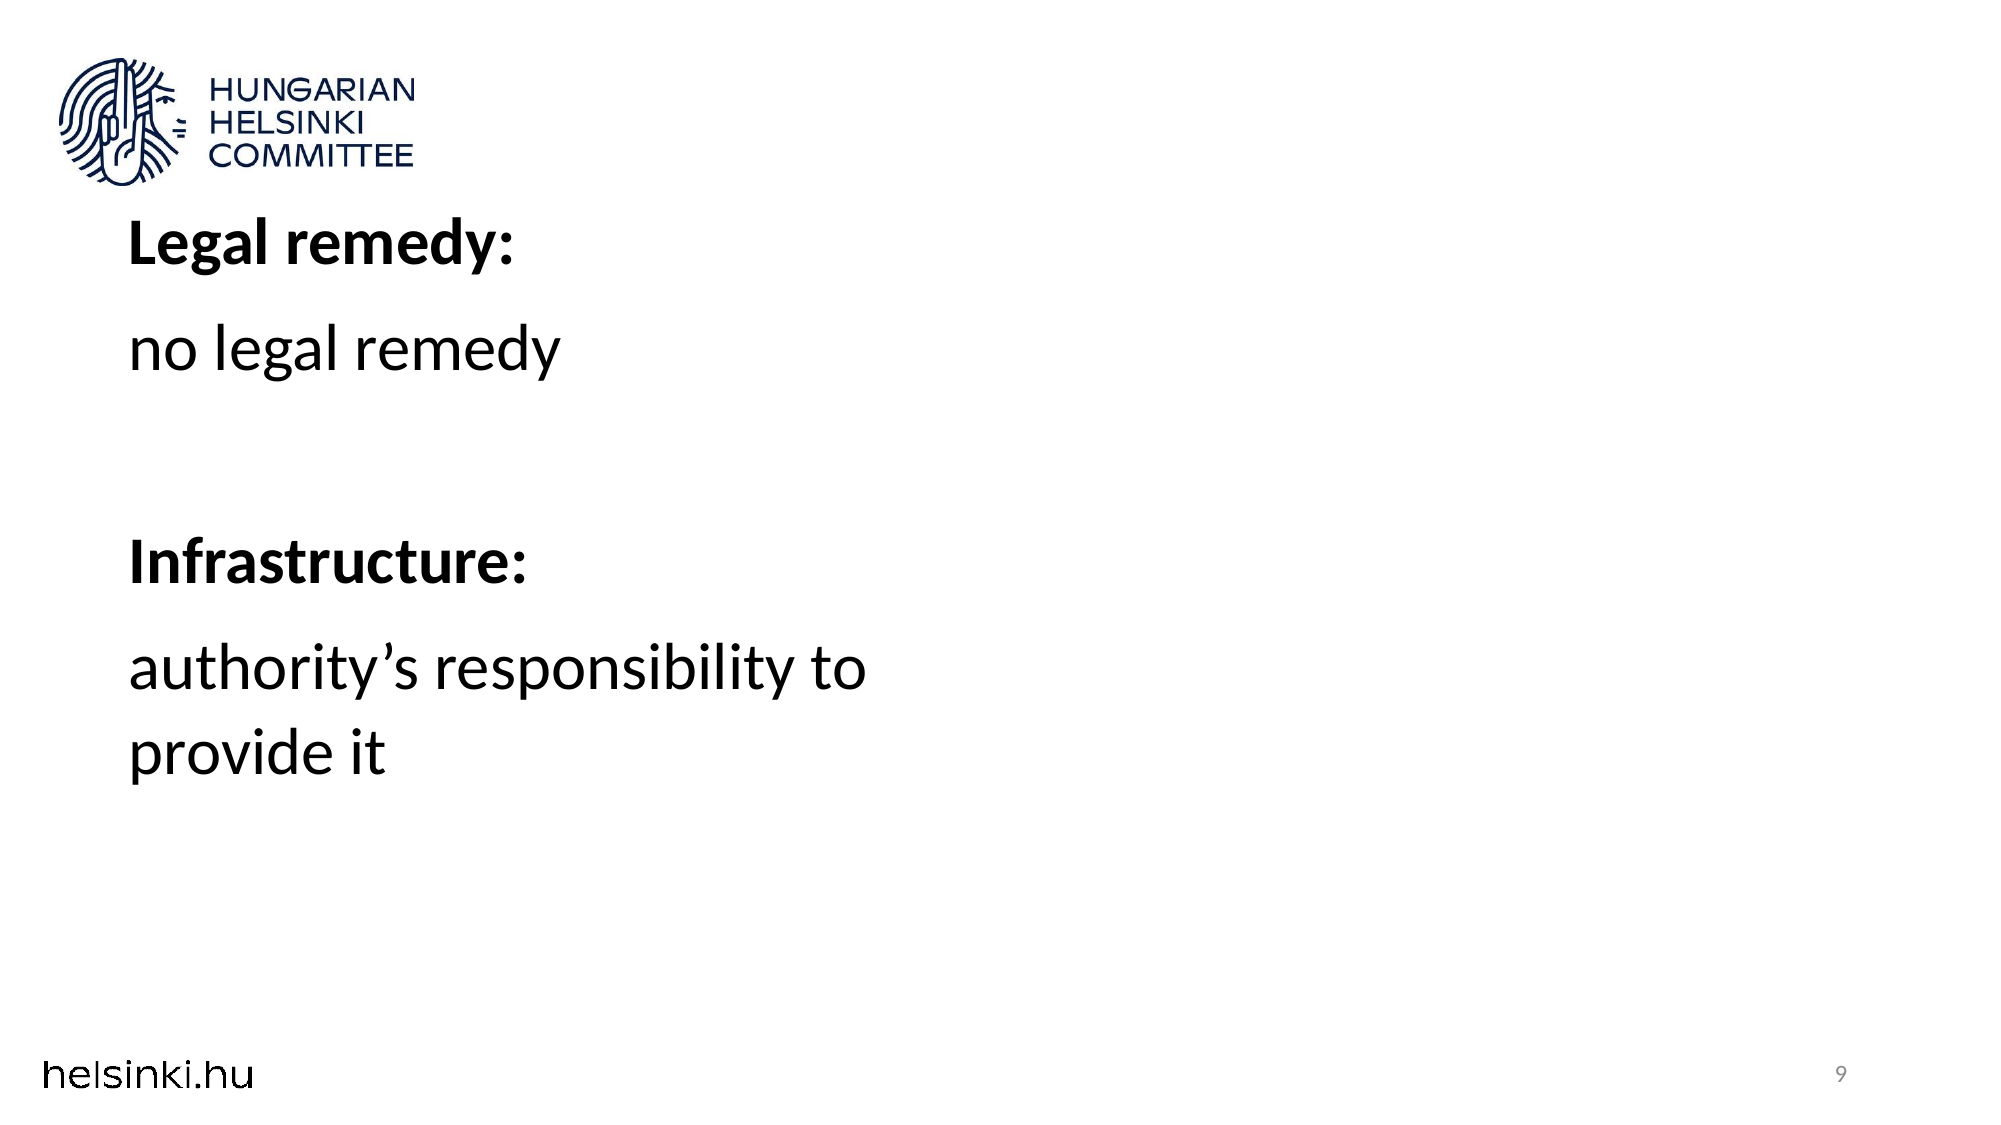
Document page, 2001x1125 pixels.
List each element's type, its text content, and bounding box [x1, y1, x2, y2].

text_box [114, 40, 1839, 182]
picture [41, 1056, 255, 1097]
picture [59, 58, 414, 186]
text_box Legal remedy: no legal remedy Infrastructure: authority’s responsibility to provide it [114, 184, 1886, 1013]
slide_number 9 [1412, 1042, 1863, 1103]
